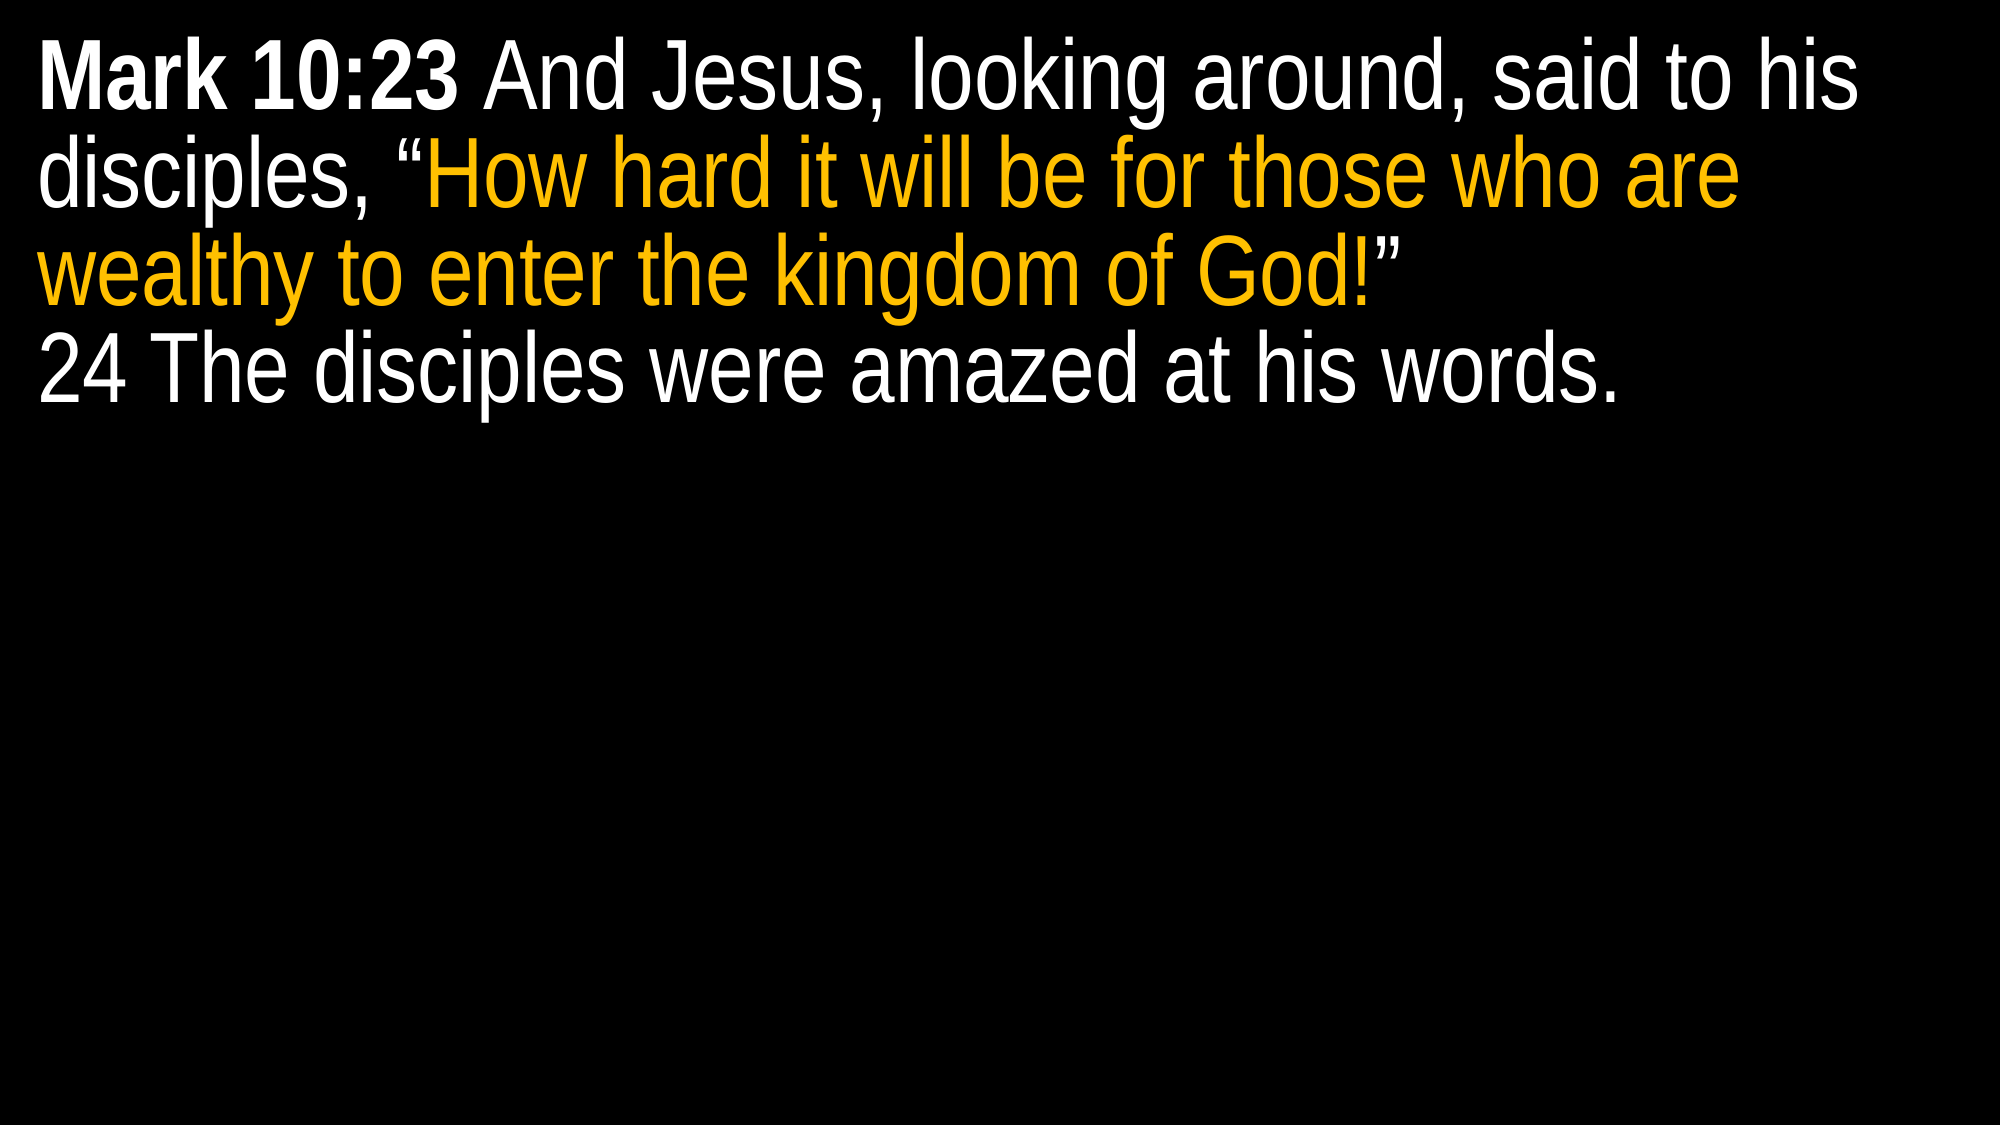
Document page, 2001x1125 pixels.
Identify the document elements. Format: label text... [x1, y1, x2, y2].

text_box Mark 10:23 And Jesus, looking around, said to his disciples, “How hard it will be for those who are wealthy to enter the kingdom of God!” 24 The disciples were amazed at his words. [16, 23, 2000, 528]
